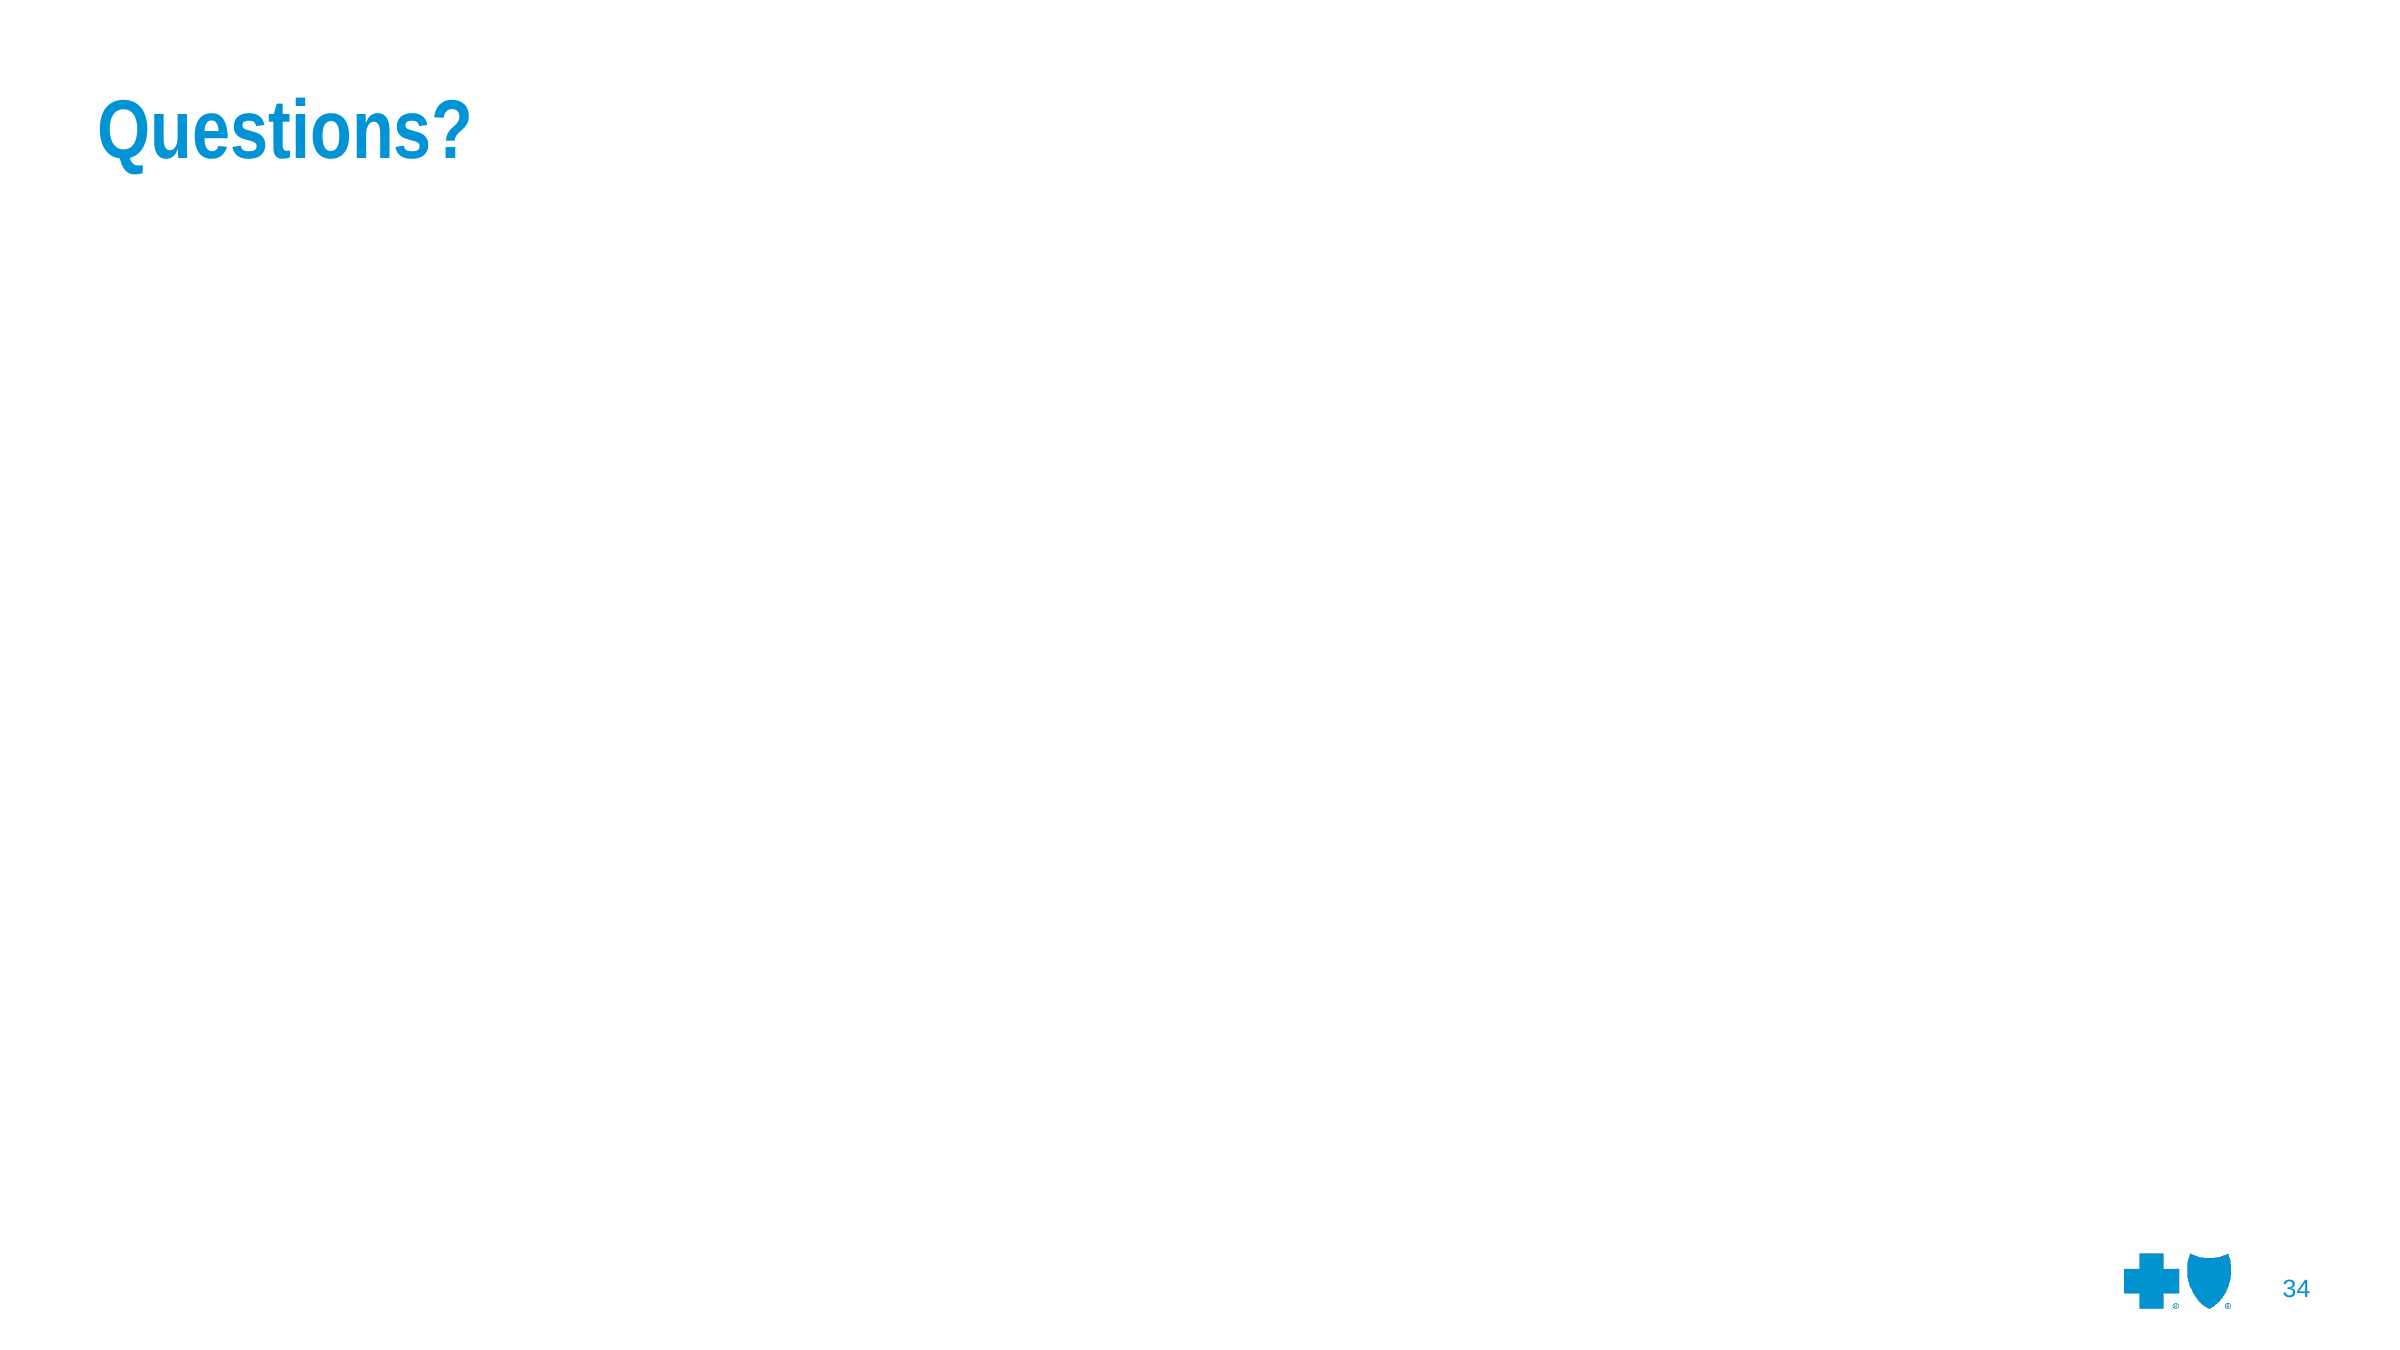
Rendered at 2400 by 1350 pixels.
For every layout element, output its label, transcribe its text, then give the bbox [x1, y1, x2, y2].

picture [2110, 1242, 2246, 1320]
slide_number 34 [2241, 1251, 2326, 1324]
list Questions? [82, 79, 2223, 265]
